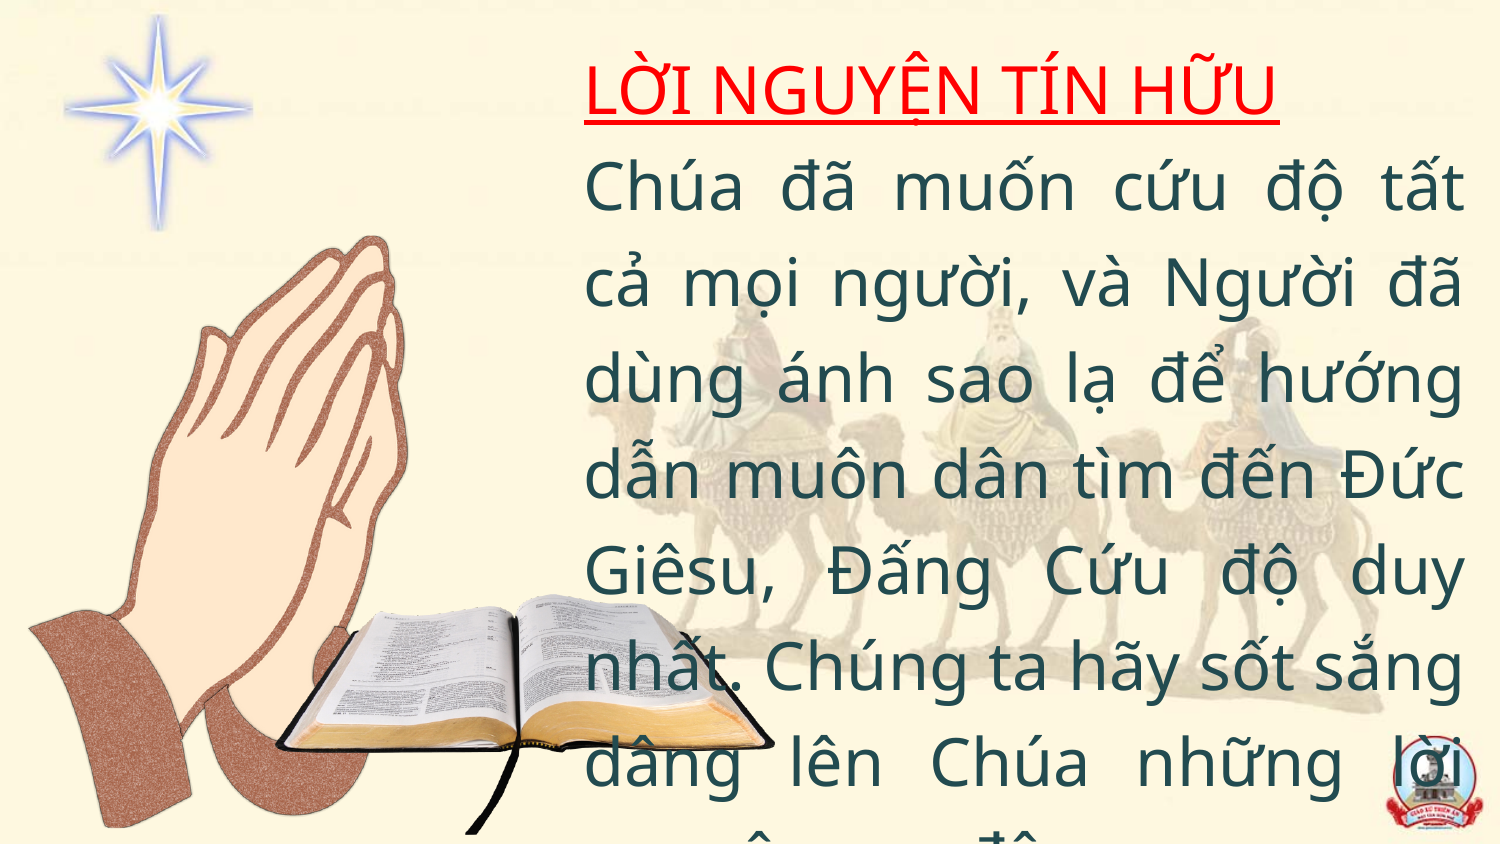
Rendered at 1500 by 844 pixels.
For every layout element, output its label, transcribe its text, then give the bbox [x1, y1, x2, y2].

picture [0, 0, 1500, 844]
text_box LỜI NGUYỆN TÍN HỮU Chúa đã muốn cứu độ tất cả mọi người, và Người đã dùng ánh sao lạ để hướng dẫn muôn dân tìm đến Đức Giêsu, Đấng Cứu độ duy nhất. Chúng ta hãy sốt sắng dâng lên Chúa những lời nguyện sau đây. [568, 24, 1482, 844]
